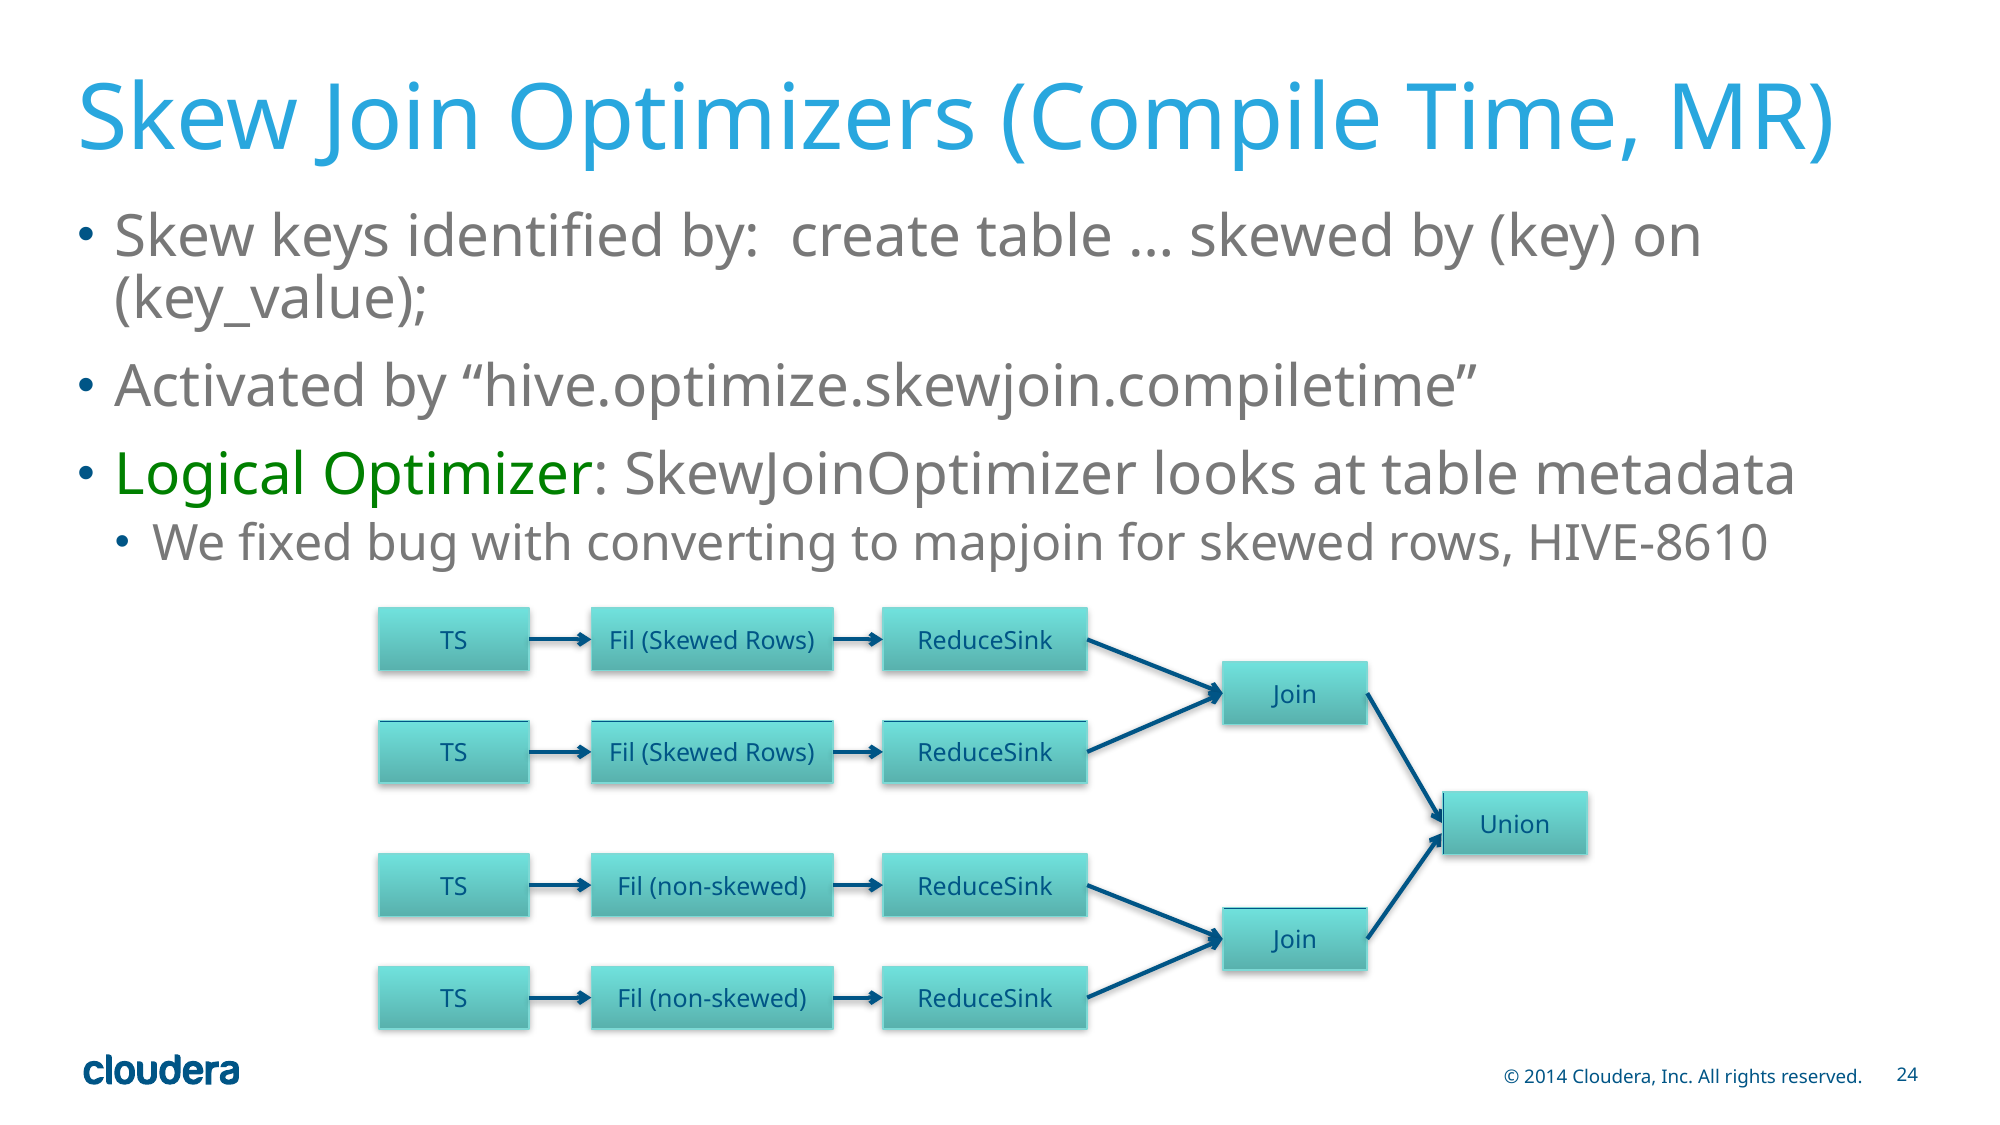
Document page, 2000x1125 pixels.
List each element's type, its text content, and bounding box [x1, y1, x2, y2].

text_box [1366, 692, 1443, 824]
text_box TS [378, 966, 530, 1030]
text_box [1086, 639, 1224, 692]
text_box TS [378, 853, 530, 917]
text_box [1367, 832, 1442, 940]
text_box TS [378, 720, 530, 784]
text_box Fil (non-skewed) [591, 853, 834, 917]
text_box TS [378, 607, 530, 671]
text_box Fil (Skewed Rows) [591, 720, 834, 784]
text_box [1086, 692, 1224, 753]
title Skew Join Optimizers (Compile Time, MR) [62, 45, 1919, 175]
text_box Union [1442, 791, 1588, 855]
text_box ReduceSink [882, 853, 1088, 917]
text_box Join [1228, 907, 1368, 971]
text_box ReduceSink [882, 720, 1088, 784]
text_box Join [1228, 661, 1368, 725]
text_box ReduceSink [882, 607, 1088, 671]
text_box Fil (non-skewed) [591, 966, 834, 1030]
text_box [1086, 938, 1224, 998]
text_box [1086, 884, 1224, 938]
list Skew keys identified by: create table … skewed by (key) on (key_value); Activated by “hive.optimize.skewjoin.compiletime” Logical Optimizer: SkewJoinOptimizer looks at table metadata We fixed bug with converting to mapjoin for skewed rows, HIVE-8610 [62, 198, 1919, 925]
text_box Fil (Skewed Rows) [591, 607, 834, 671]
text_box ReduceSink [882, 966, 1088, 1030]
